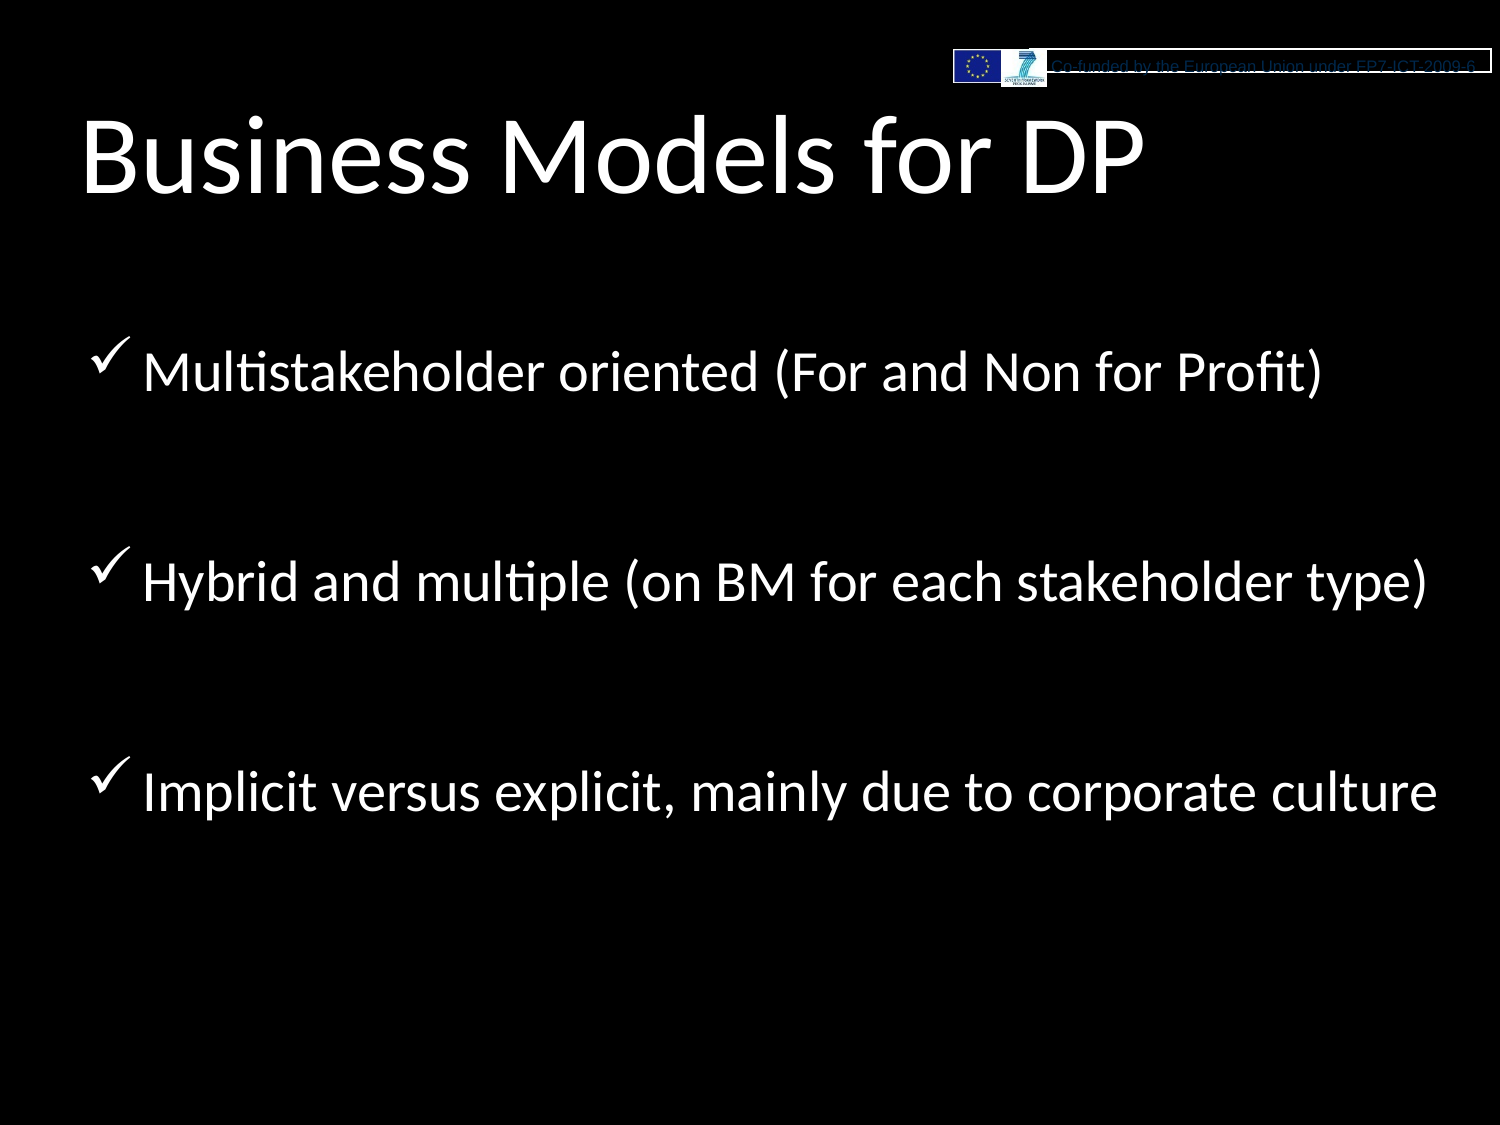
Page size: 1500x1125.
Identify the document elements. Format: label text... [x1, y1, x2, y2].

picture [953, 49, 1047, 66]
text_box Multistakeholder oriented (For and Non for Profit) Hybrid and multiple (on BM for each stakeholder type) Implicit versus explicit, mainly due to corporate culture [71, 290, 1471, 992]
title Business Models for DP [64, 66, 1436, 232]
